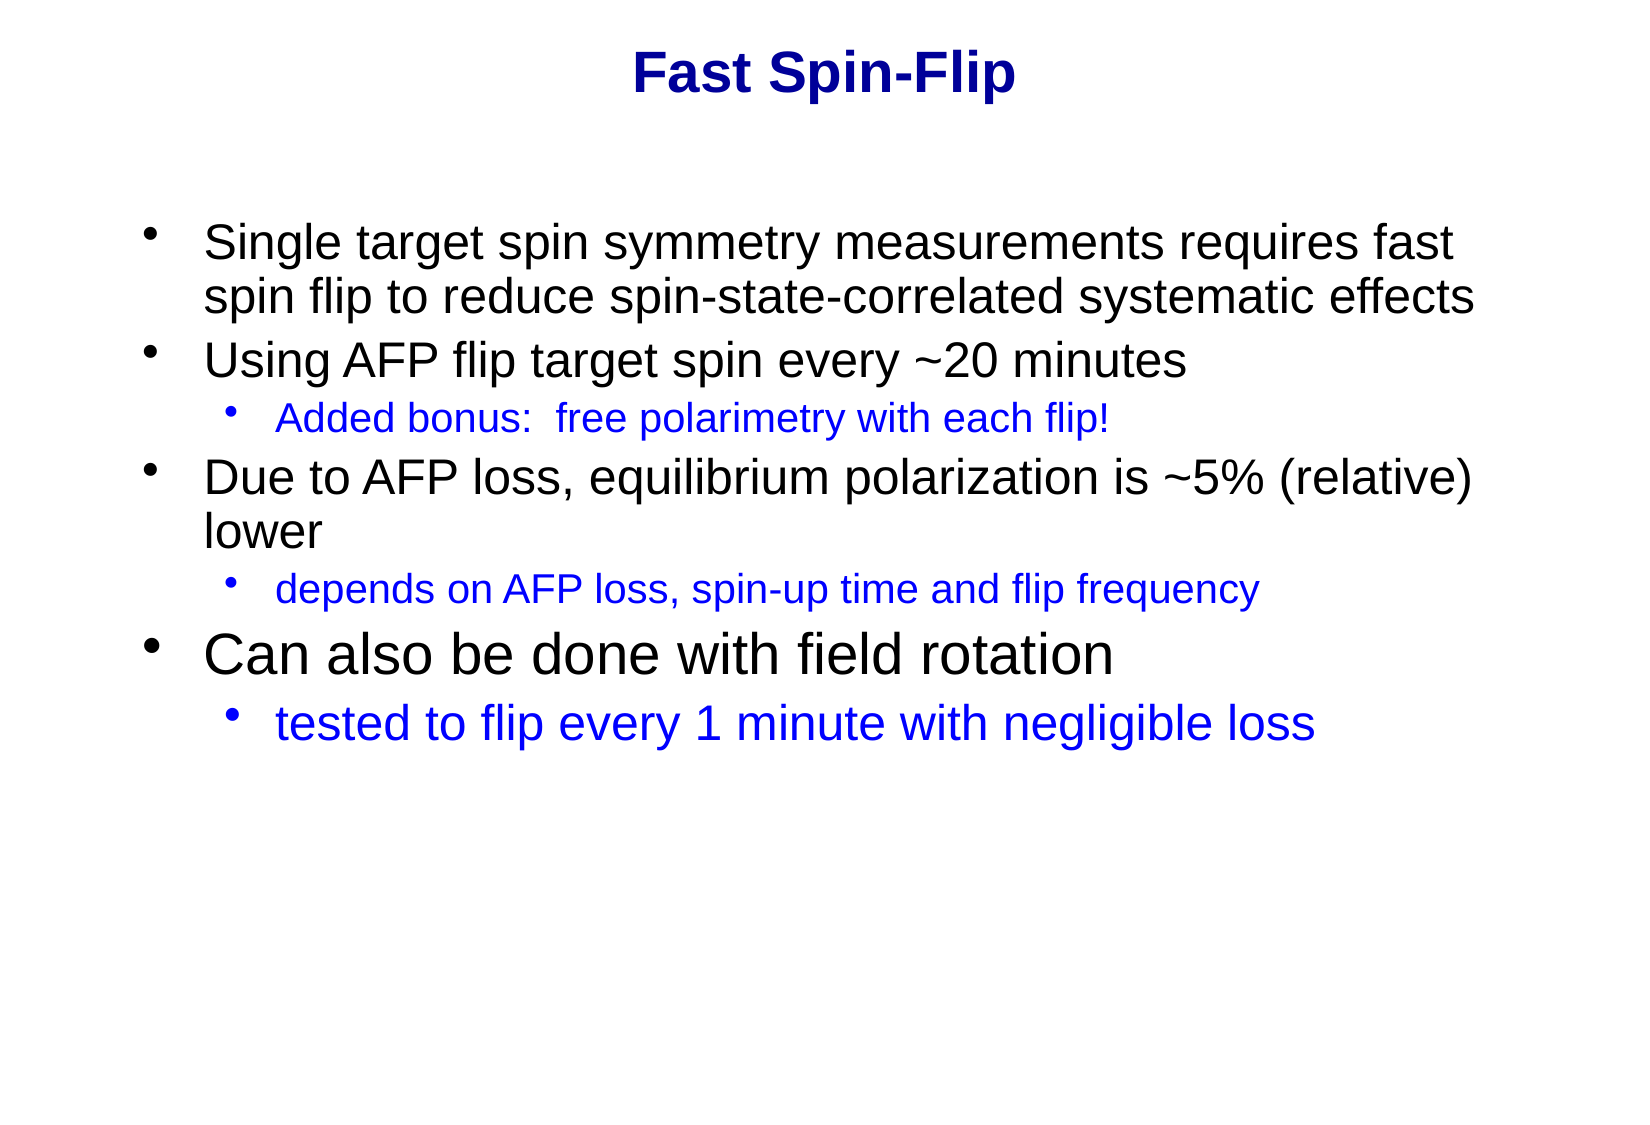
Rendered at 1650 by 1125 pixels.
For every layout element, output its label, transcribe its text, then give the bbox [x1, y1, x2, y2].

title Fast Spin-Flip [122, 23, 1528, 114]
list Single target spin symmetry measurements requires fast spin flip to reduce spin-state-correlated systematic effects Using AFP flip target spin every ~20 minutes Added bonus: free polarimetry with each flip! Due to AFP loss, equilibrium polarization is ~5% (relative) lower depends on AFP loss, spin-up time and flip frequency Can also be done with field rotation tested to flip every 1 minute with negligible loss [126, 207, 1530, 884]
